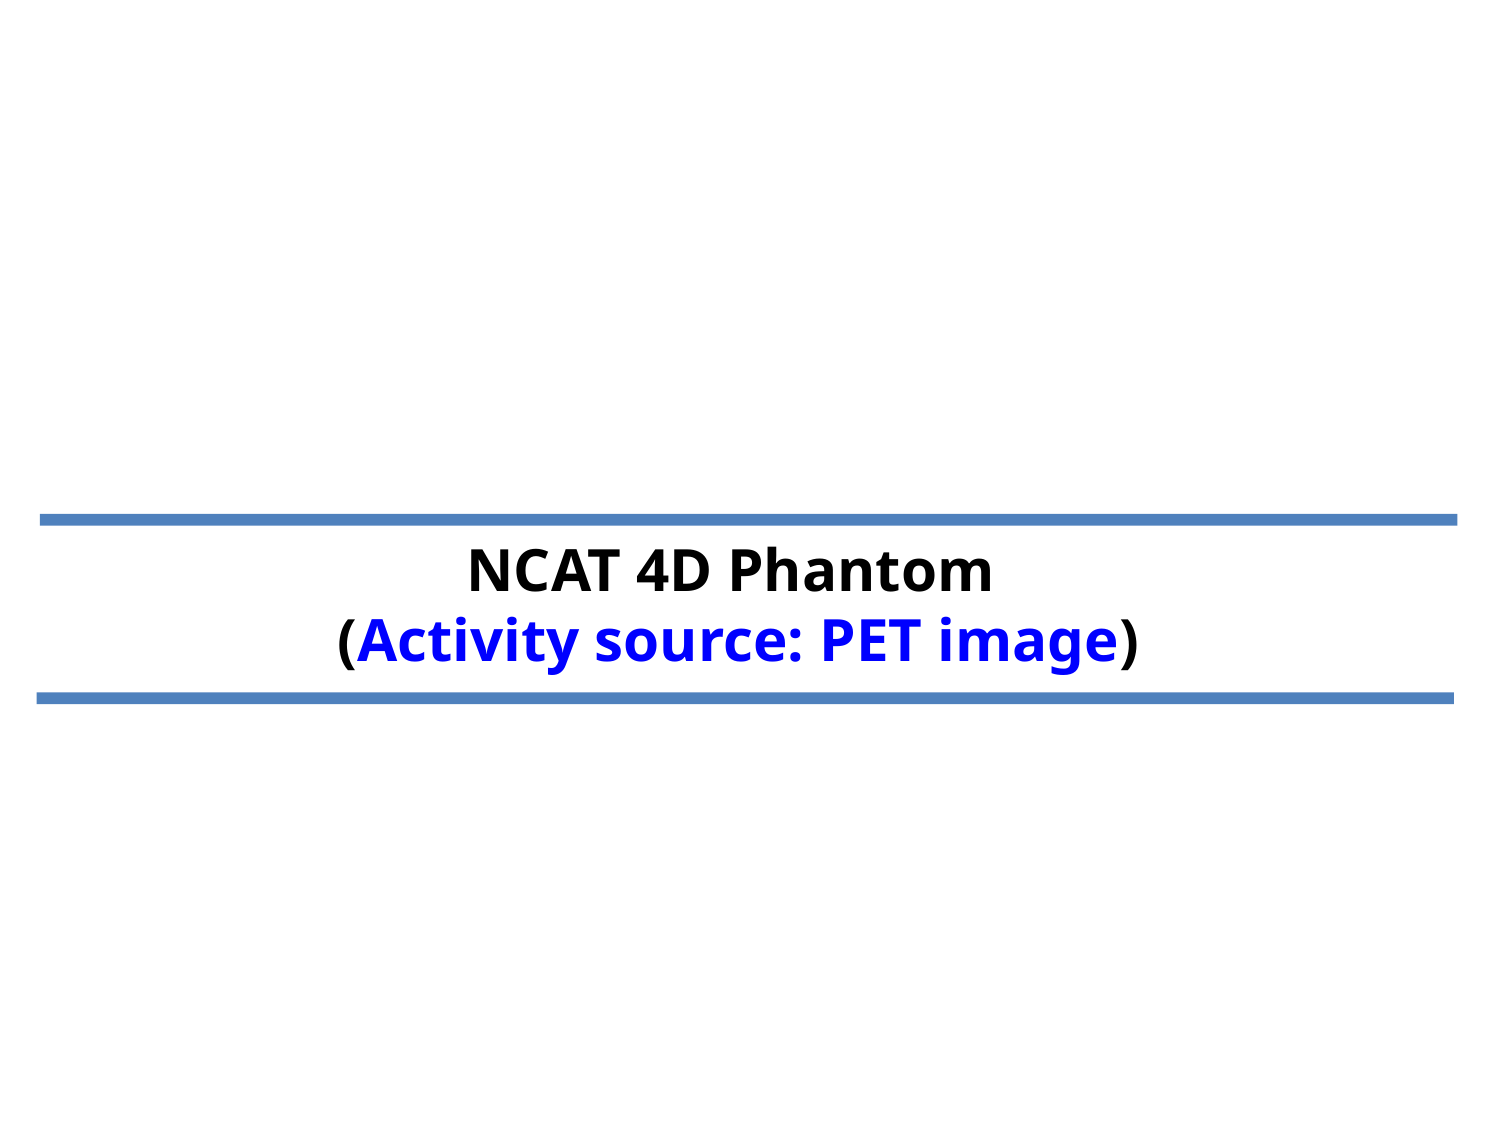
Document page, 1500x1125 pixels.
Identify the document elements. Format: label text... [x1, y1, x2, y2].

text_box [38, 512, 1459, 528]
text_box [34, 690, 1456, 706]
title NCAT 4D Phantom (Activity source: PET image) [53, 528, 1424, 690]
